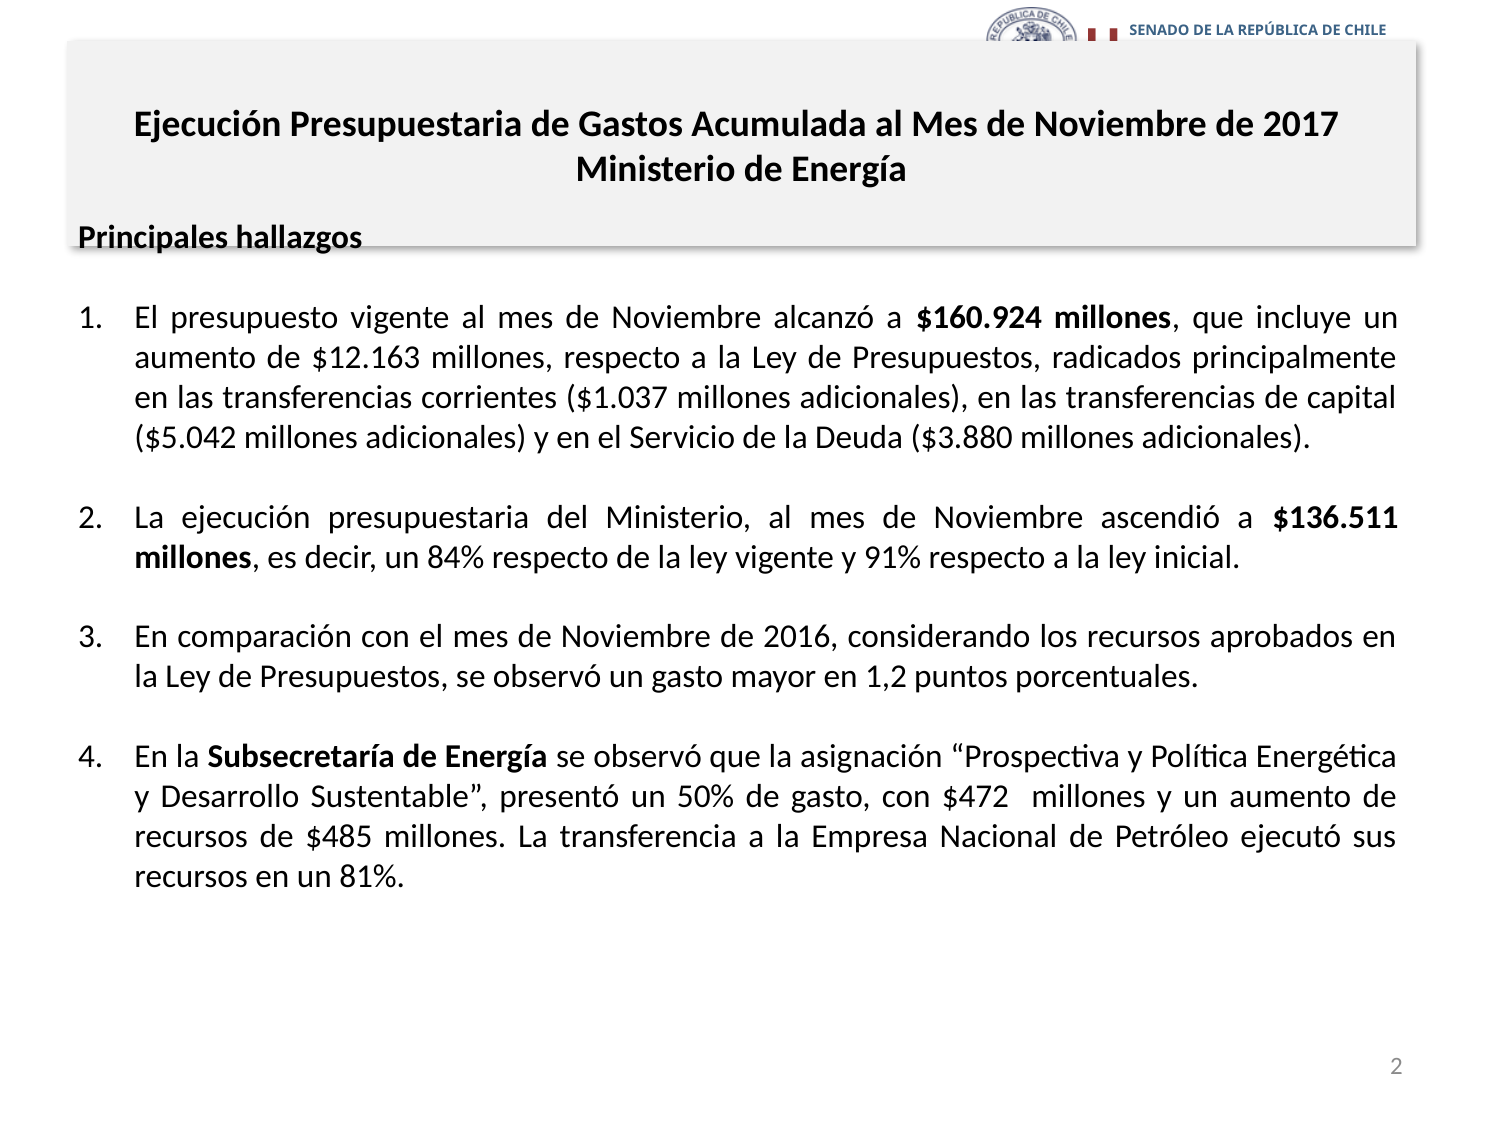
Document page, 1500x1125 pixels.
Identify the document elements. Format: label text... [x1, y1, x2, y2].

slide_number 2 [1067, 1035, 1418, 1095]
title Ejecución Presupuestaria de Gastos Acumulada al Mes de Noviembre de 2017 Ministerio de Energía [67, 41, 1415, 246]
picture [986, 7, 1079, 41]
text_box Principales hallazgos El presupuesto vigente al mes de Noviembre alcanzó a $160.924 millones, que incluye un aumento de $12.163 millones, respecto a la Ley de Presupuestos, radicados principalmente en las transferencias corrientes ($1.037 millones adicionales), en las transferencias de capital ($5.042 millones adicionales) y en el Servicio de la Deuda ($3.880 millones adicionales). La ejecución presupuestaria del Ministerio, al mes de Noviembre ascendió a $136.511 millones, es decir, un 84% respecto de la ley vigente y 91% respecto a la ley inicial. En comparación con el mes de Noviembre de 2016, considerando los recursos aprobados en la Ley de Presupuestos, se observó un gasto mayor en 1,2 puntos porcentuales. En la Subsecretaría de Energía se observó que la asignación “Prospectiva y Política Energética y Desarrollo Sustentable”, presentó un 50% de gasto, con $472 millones y un aumento de recursos de $485 millones. La transferencia a la Empresa Nacional de Petróleo ejecutó sus recursos en un 81%. [63, 208, 1414, 1059]
